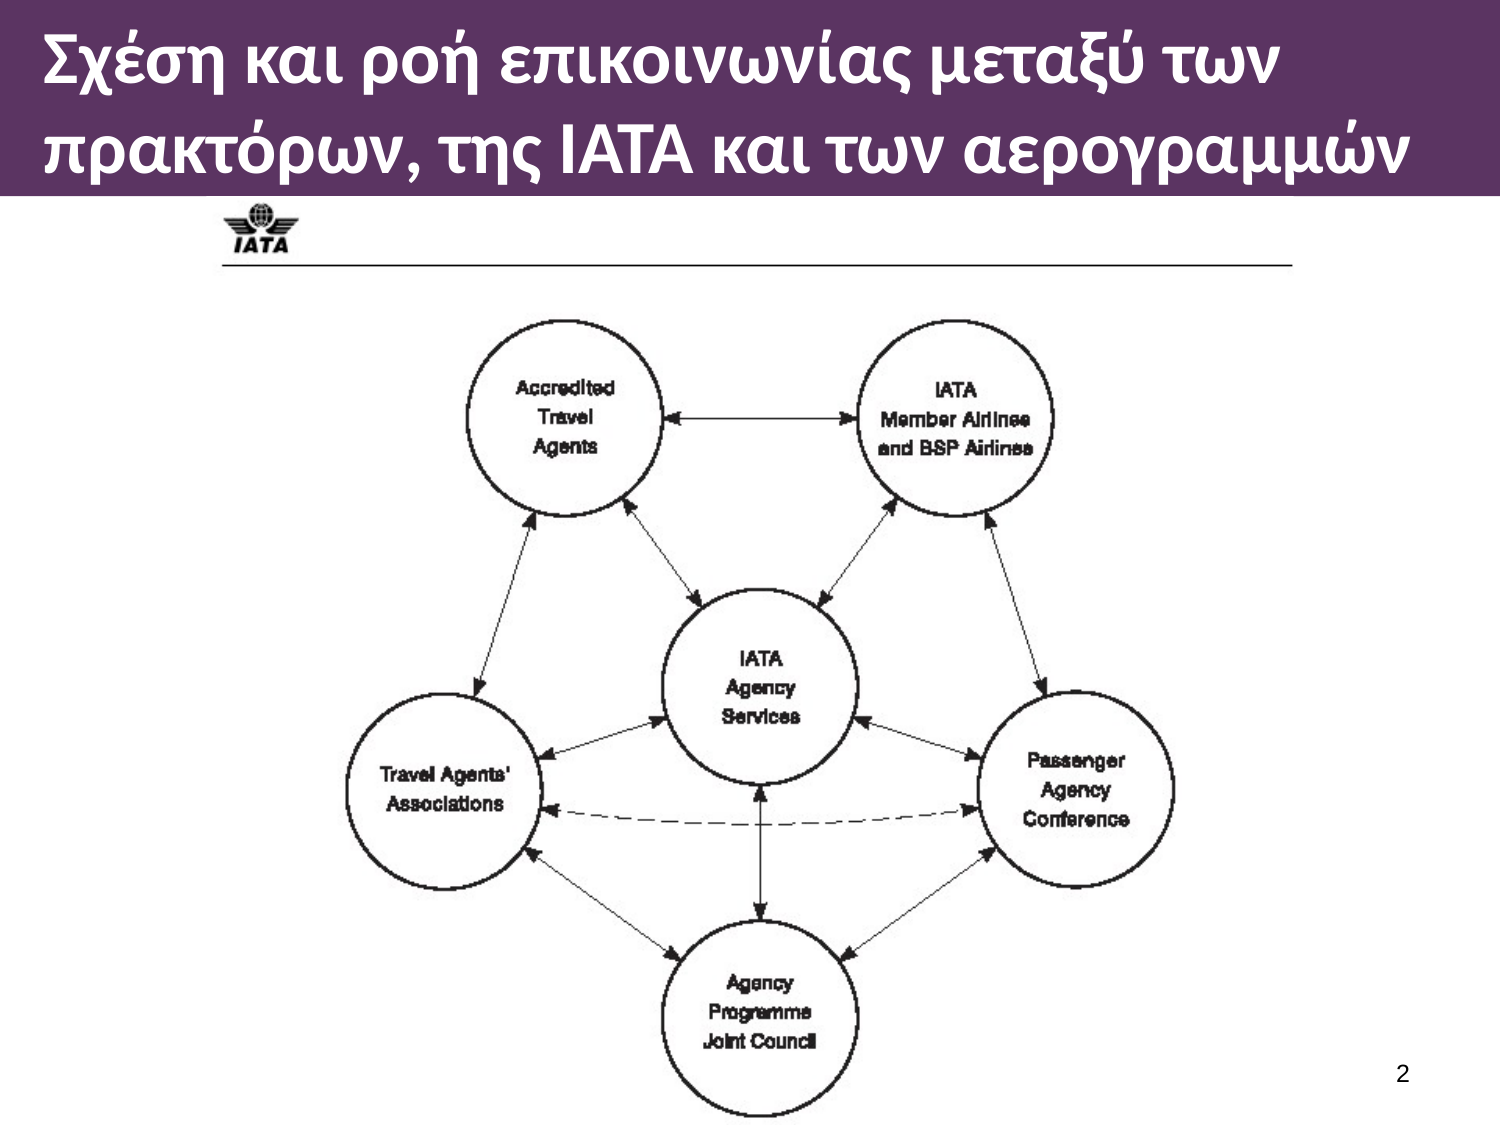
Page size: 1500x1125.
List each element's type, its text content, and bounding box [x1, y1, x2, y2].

picture [206, 195, 1294, 1125]
slide_number 1 [1298, 1042, 1425, 1103]
title Σχέση και ροή επικοινωνίας μεταξύ των πρακτόρων, της ΙΑΤΑ και των αερογραμμών [0, 0, 1500, 197]
